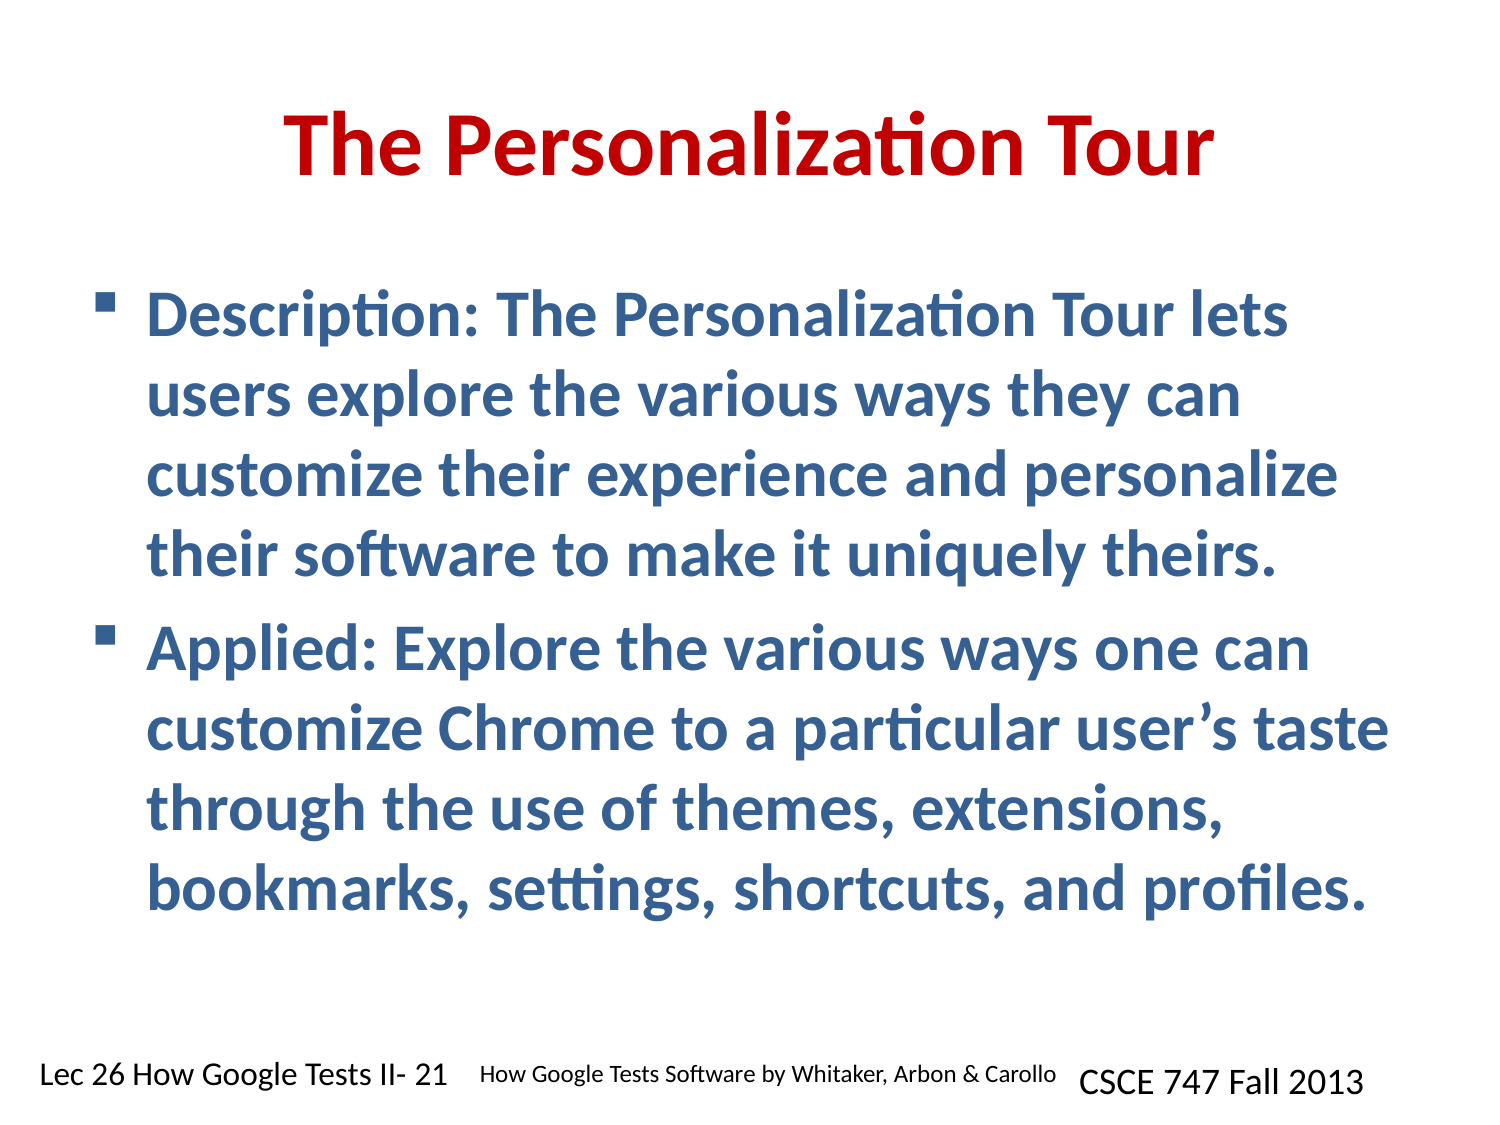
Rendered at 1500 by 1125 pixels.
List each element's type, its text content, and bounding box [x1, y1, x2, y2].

text_box How Google Tests Software by Whitaker, Arbon & Carollo [437, 1042, 1100, 1103]
title The Personalization Tour [75, 45, 1425, 233]
list Description: The Personalization Tour lets users explore the various ways they can customize their experience and personalize their software to make it uniquely theirs. Applied: Explore the various ways one can customize Chrome to a particular user’s taste through the use of themes, extensions, bookmarks, settings, shortcuts, and profiles. [75, 262, 1425, 1005]
